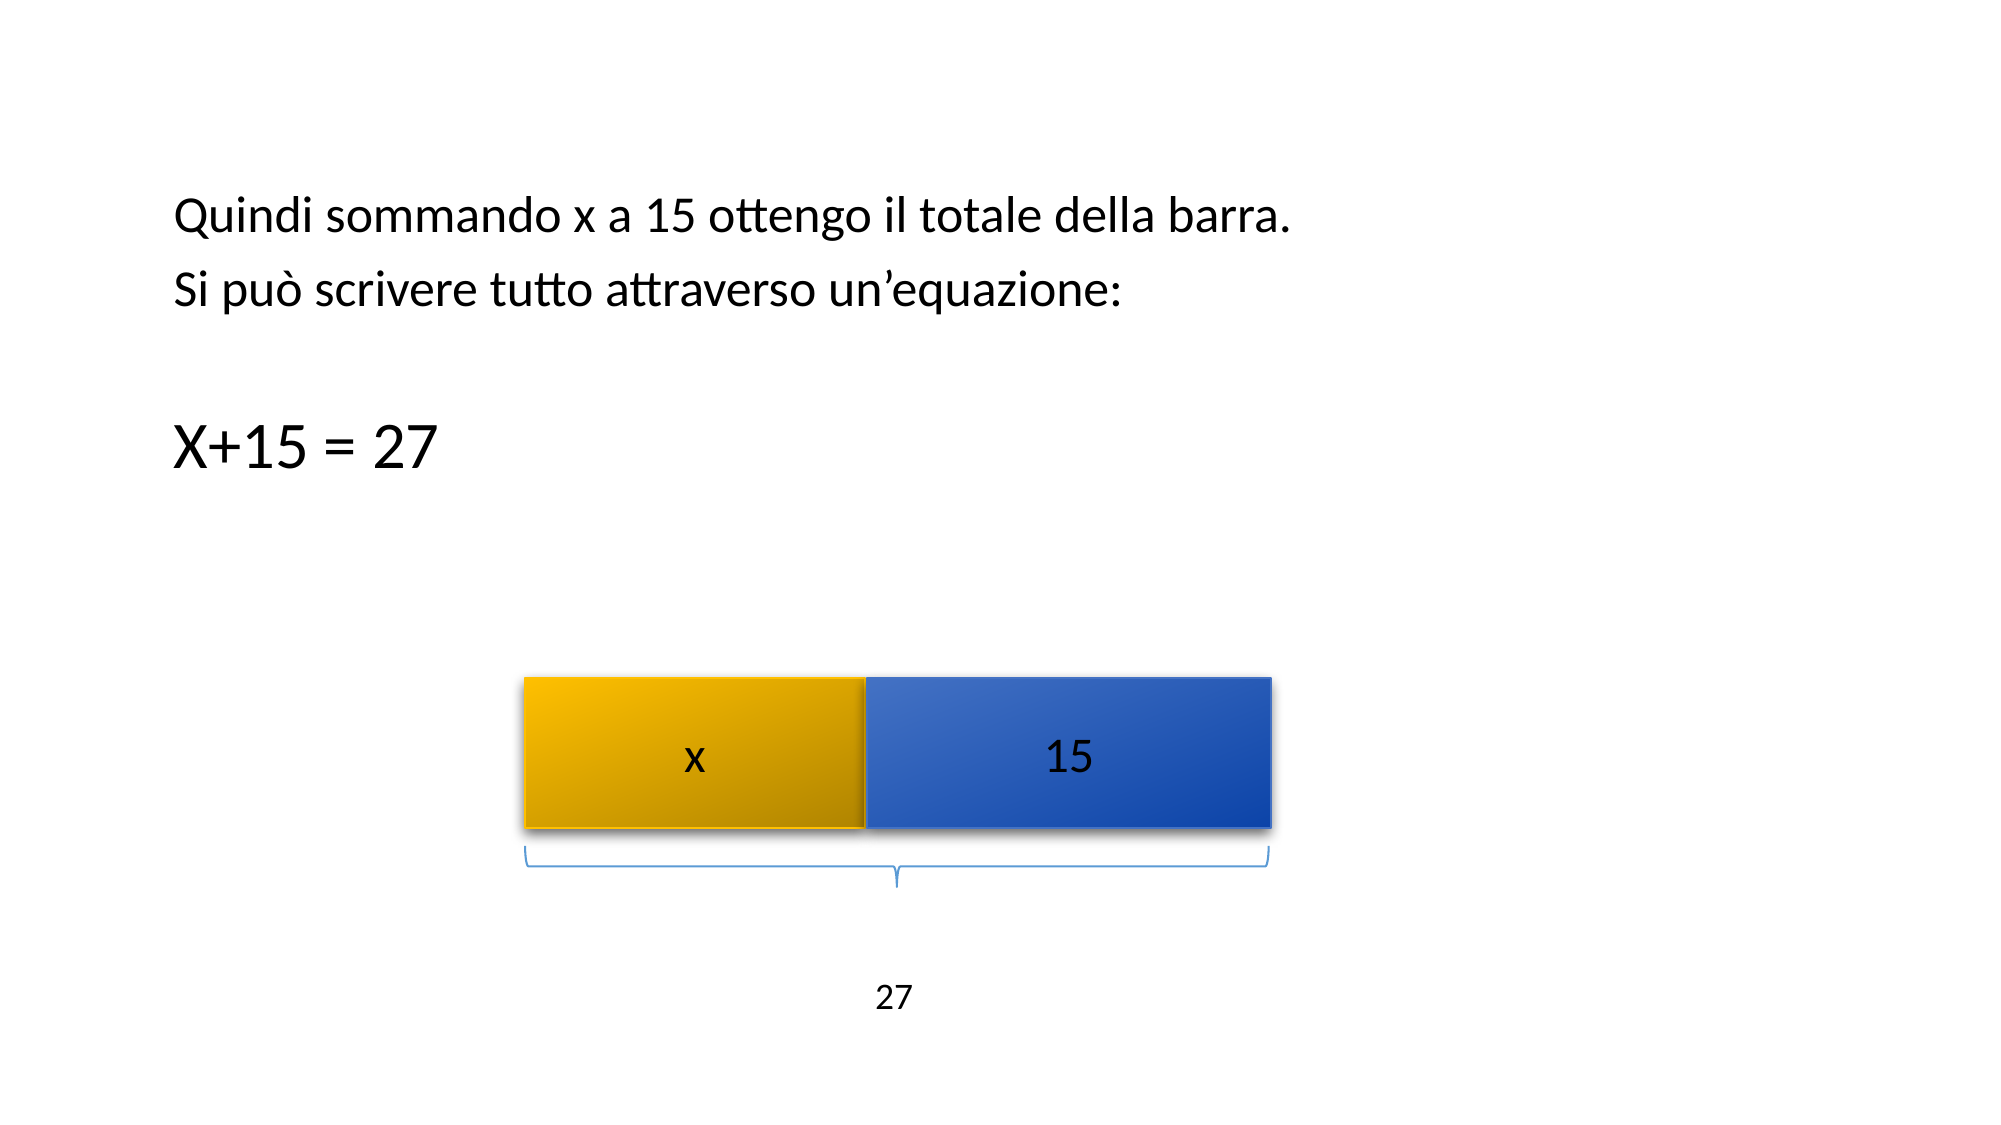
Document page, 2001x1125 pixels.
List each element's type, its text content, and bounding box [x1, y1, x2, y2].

text_box 15 [866, 677, 1272, 829]
text_box [524, 845, 1270, 874]
text_box x [524, 677, 861, 829]
list Quindi sommando x a 15 ottengo il totale della barra. Si può scrivere tutto attraverso un’equazione: X+15 = 27 [158, 99, 1863, 1125]
text_box 27 [860, 874, 977, 1025]
